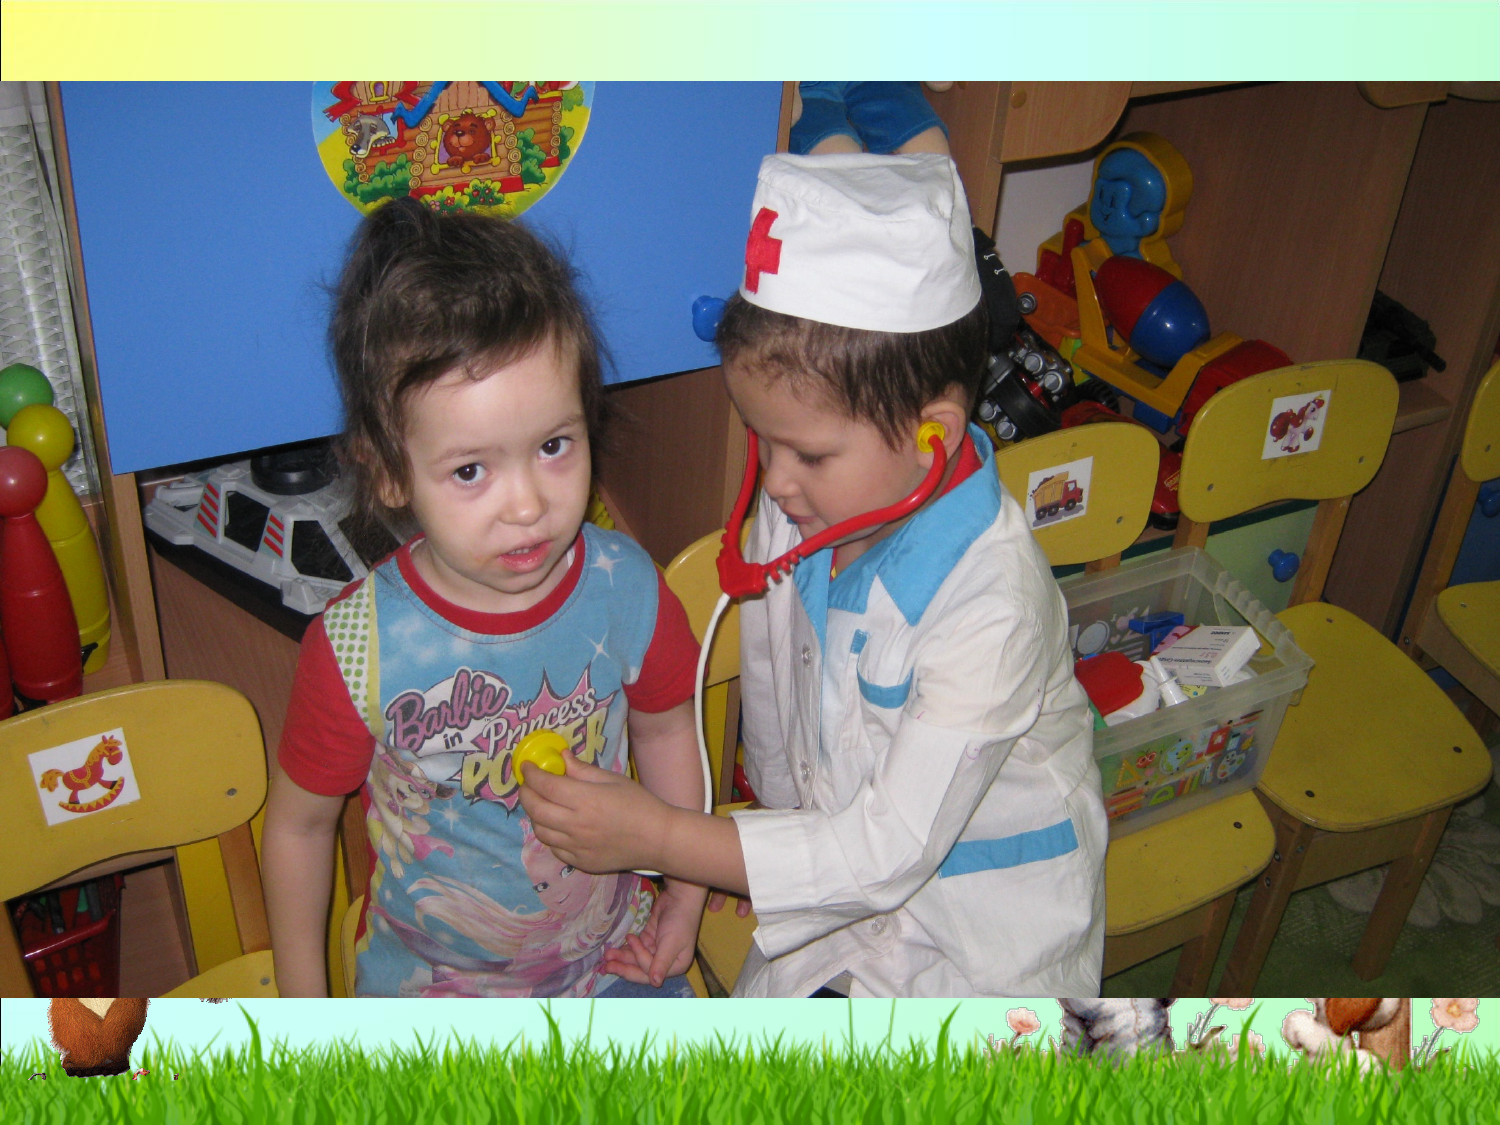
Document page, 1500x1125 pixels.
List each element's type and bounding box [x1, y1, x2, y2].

picture [0, 999, 1500, 1125]
list [0, 81, 1500, 999]
picture [0, 0, 1500, 81]
